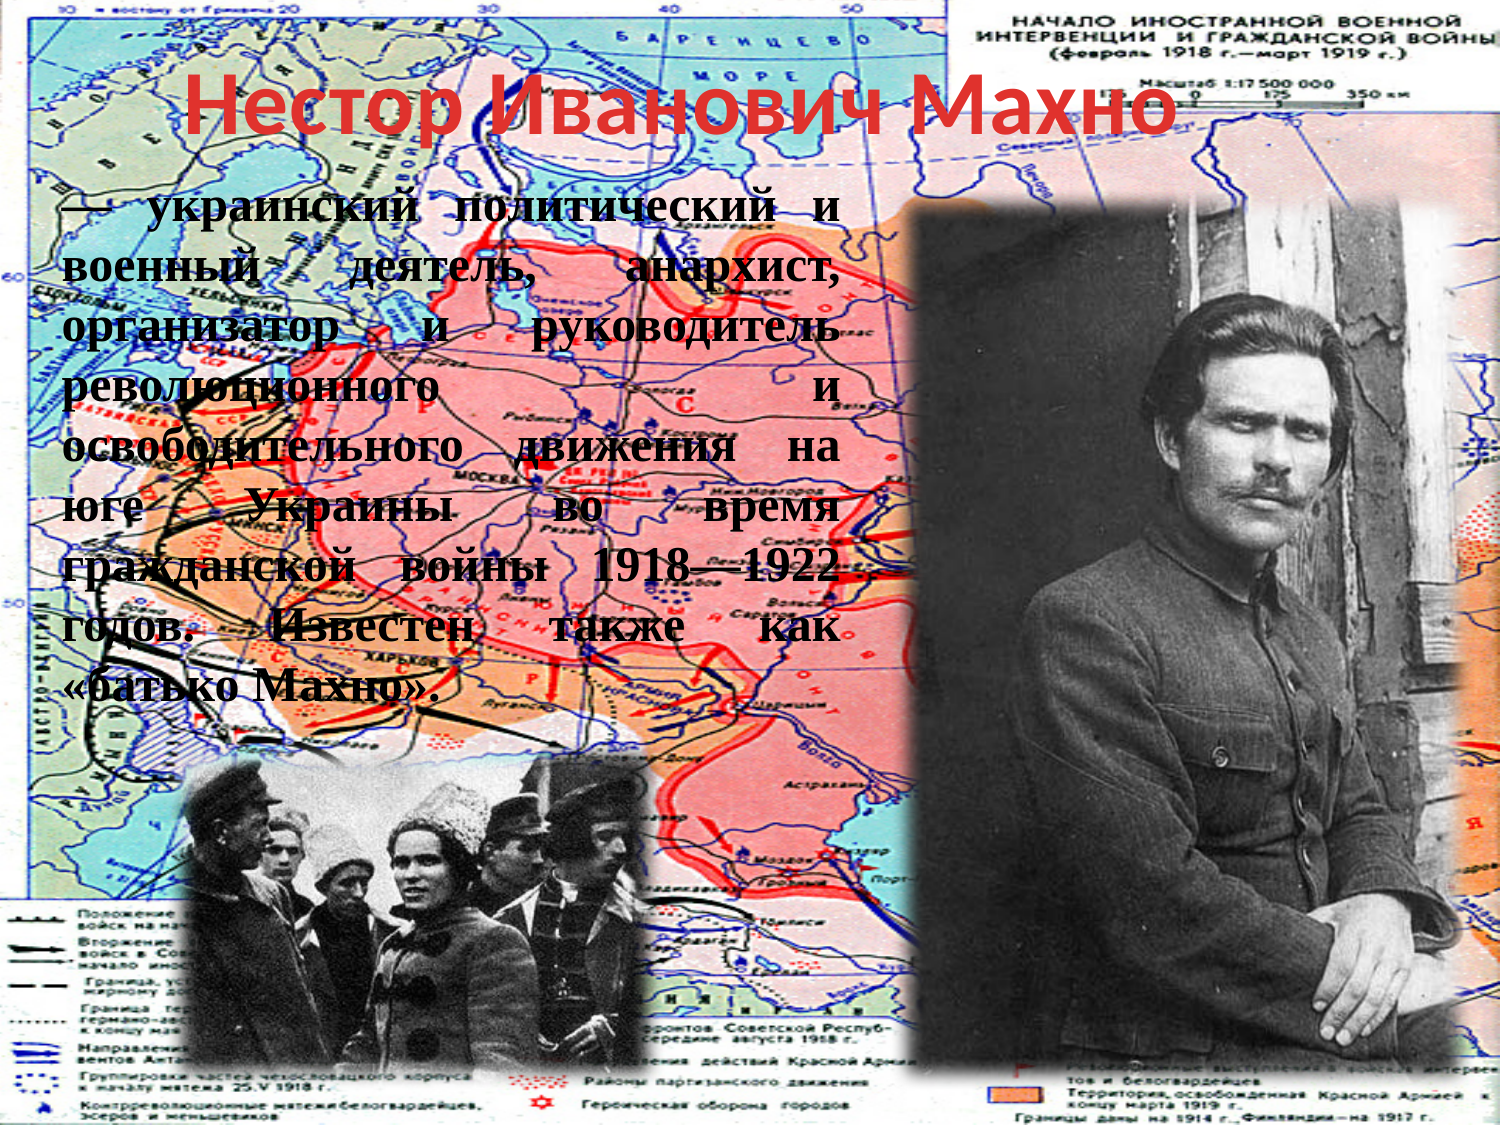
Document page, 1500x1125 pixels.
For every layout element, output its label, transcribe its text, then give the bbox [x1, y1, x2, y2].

picture [0, 0, 1500, 1125]
text_box Нестор Иванович Махно [168, 35, 1196, 160]
text_box — украинский политический и военный деятель, анархист, организатор и руководитель революционного и освободительного движения на юге Украины во время гражданской войны 1918—1922 годов. Известен также как «батько Махно». [46, 163, 856, 719]
